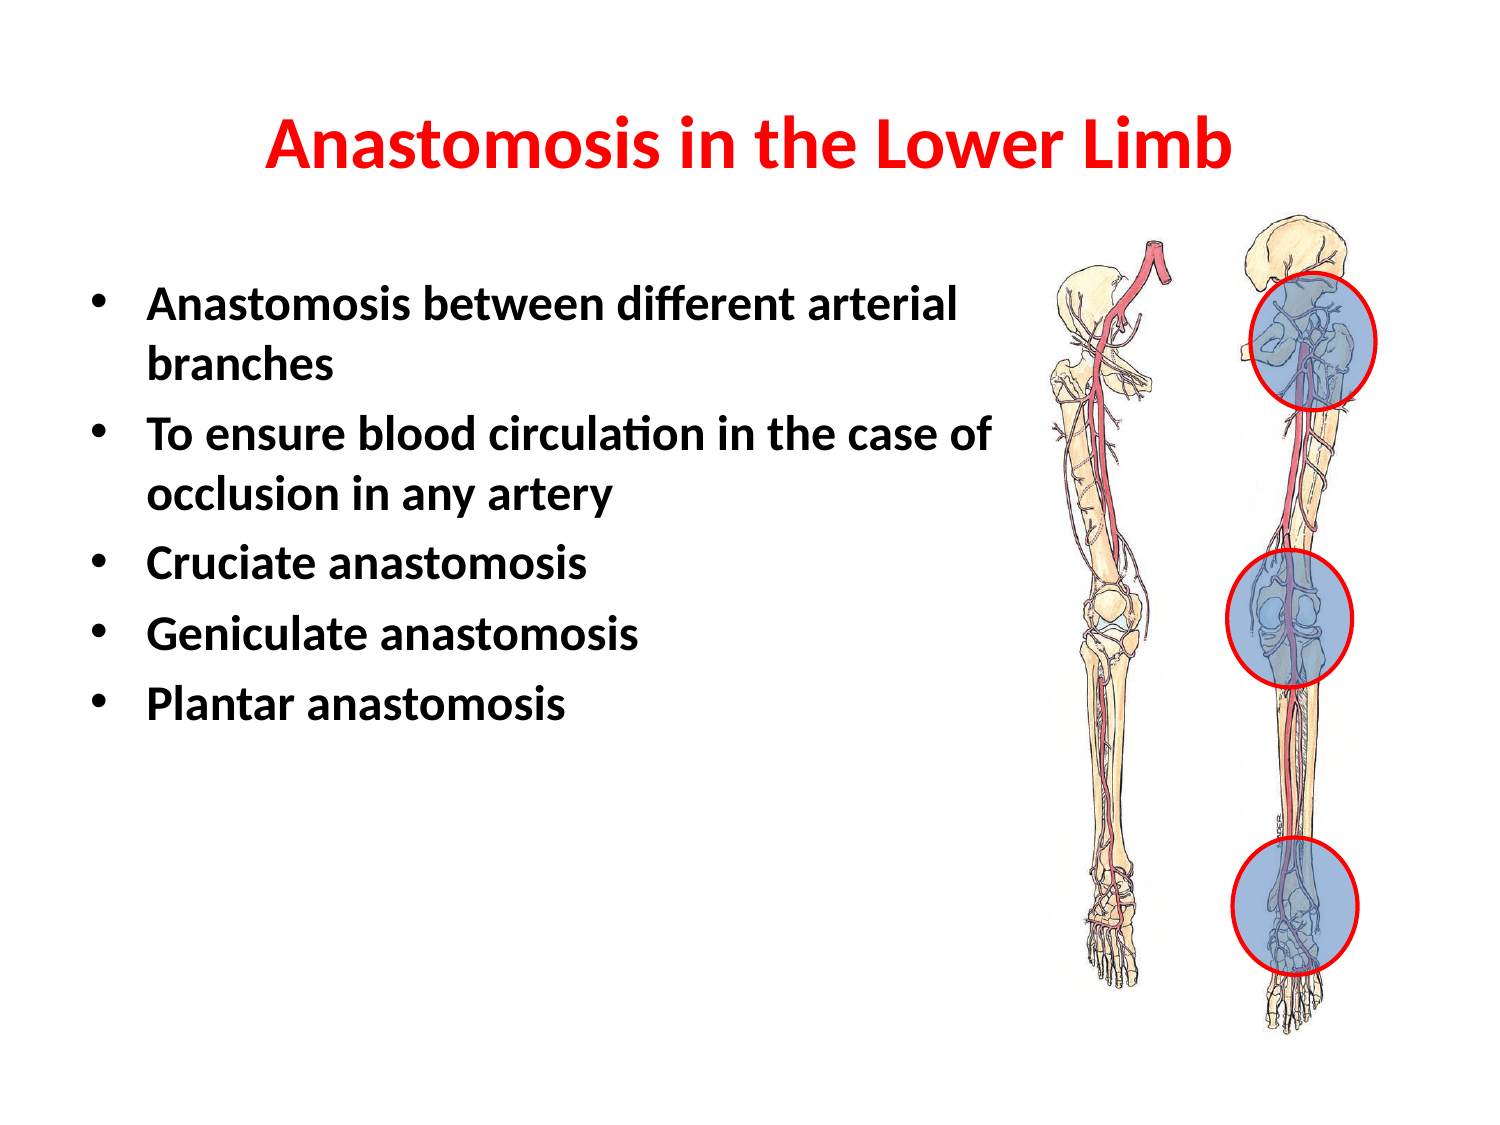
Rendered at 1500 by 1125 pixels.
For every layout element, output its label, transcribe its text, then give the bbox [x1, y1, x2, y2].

text_box [1362, 295, 1378, 388]
picture [1046, 237, 1176, 991]
text_box [1225, 586, 1232, 651]
title Anastomosis in the Lower Limb [75, 45, 1425, 233]
picture [1237, 212, 1358, 1036]
list Anastomosis between different arterial branches To ensure blood circulation in the case of occlusion in any artery Cruciate anastomosis Geniculate anastomosis Plantar anastomosis [75, 262, 1013, 1005]
